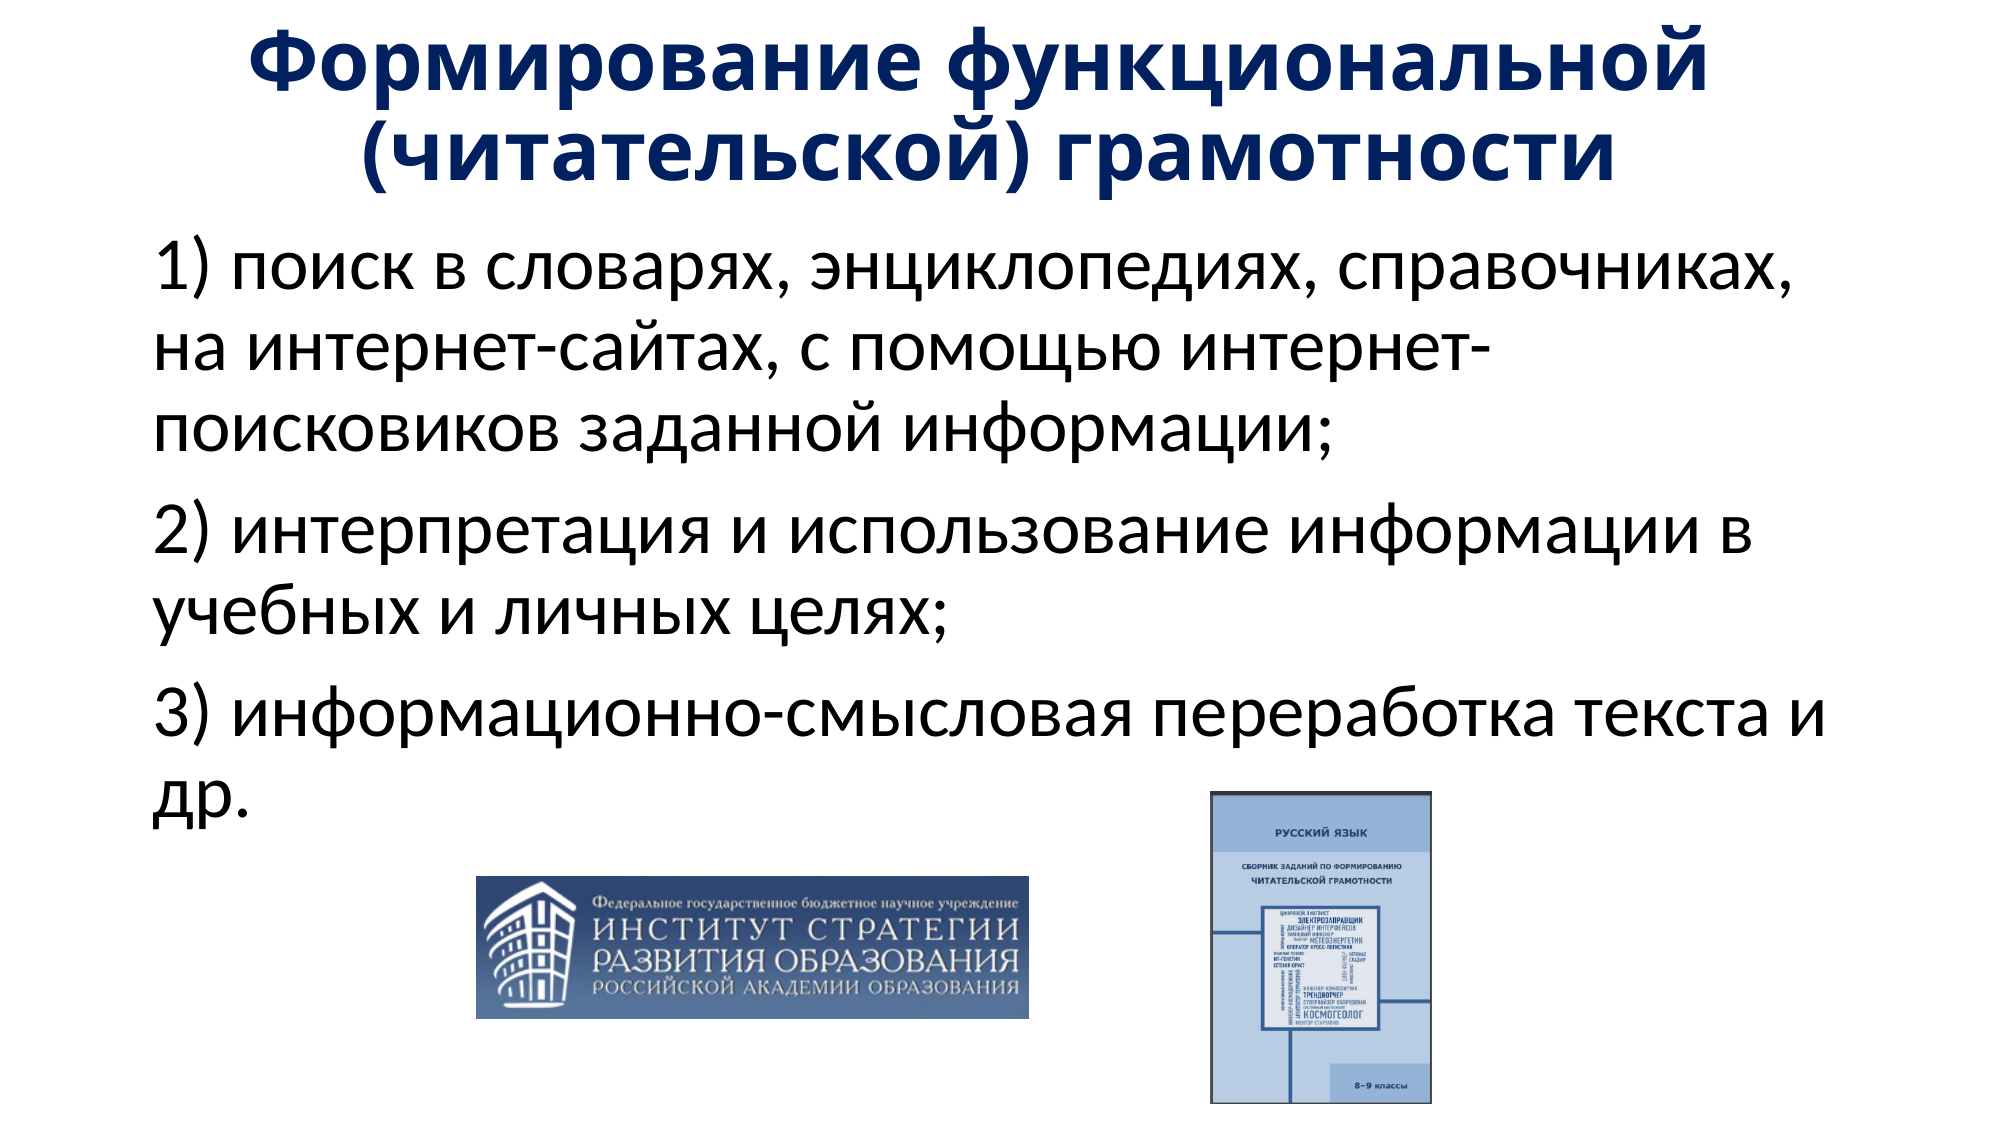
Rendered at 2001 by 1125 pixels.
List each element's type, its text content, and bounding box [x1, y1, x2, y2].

title Формирование функциональной (читательской) грамотности [0, 0, 1981, 218]
picture [1210, 791, 1432, 1104]
list 1) поиск в словарях, энциклопедиях, справочниках, на интернет-сайтах, с помощью интернет-поисковиков заданной информации; 2) интерпретация и использование информации в учебных и личных целях; 3) информационно-смысловая переработка текста и др. [137, 217, 1863, 932]
picture [476, 876, 1029, 1019]
